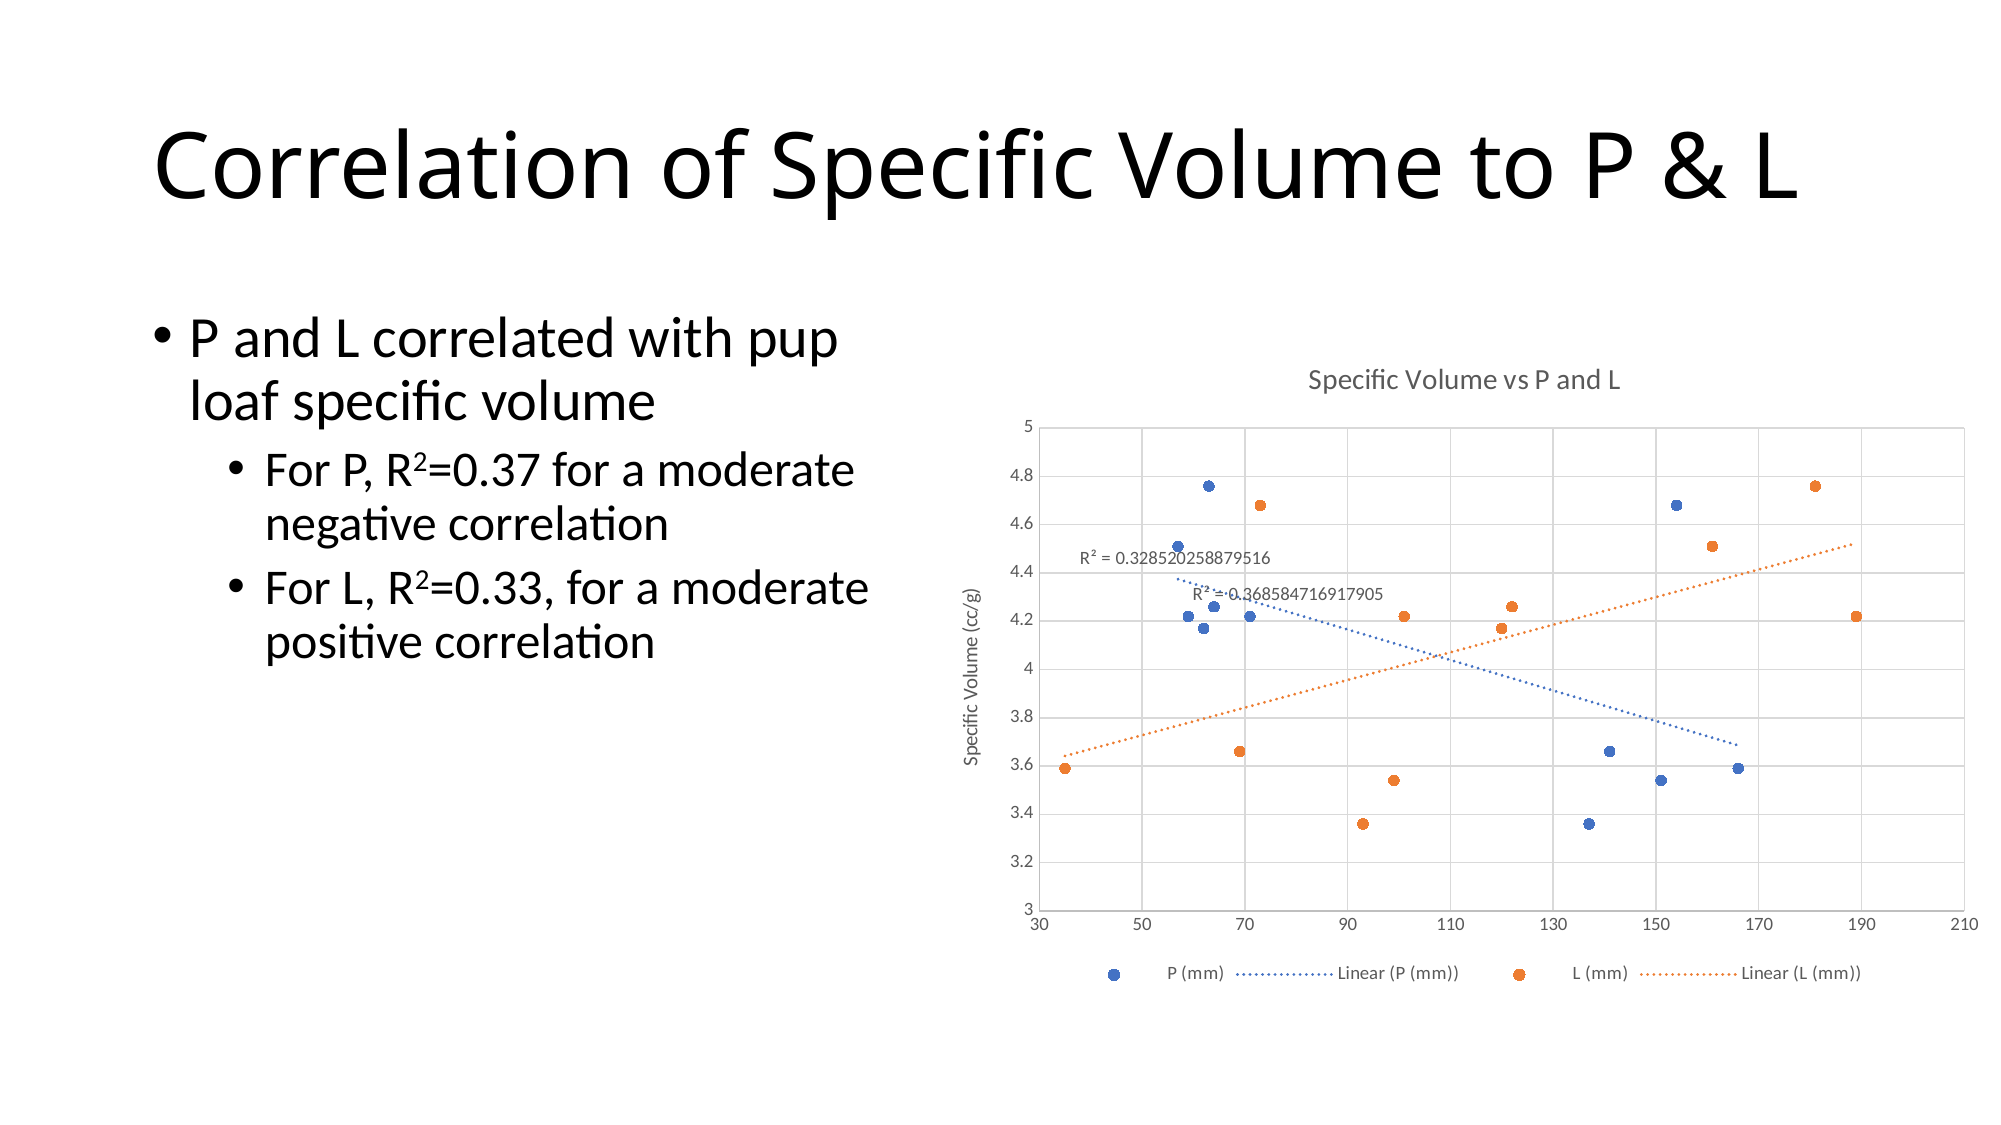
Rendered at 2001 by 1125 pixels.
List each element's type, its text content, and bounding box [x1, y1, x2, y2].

list P and L correlated with pup loaf specific volume For P, R2=0.37 for a moderate negative correlation For L, R2=0.33, for a moderate positive correlation [137, 299, 917, 1014]
title Correlation of Specific Volume to P & L [137, 59, 1863, 278]
chart [928, 337, 2000, 991]
